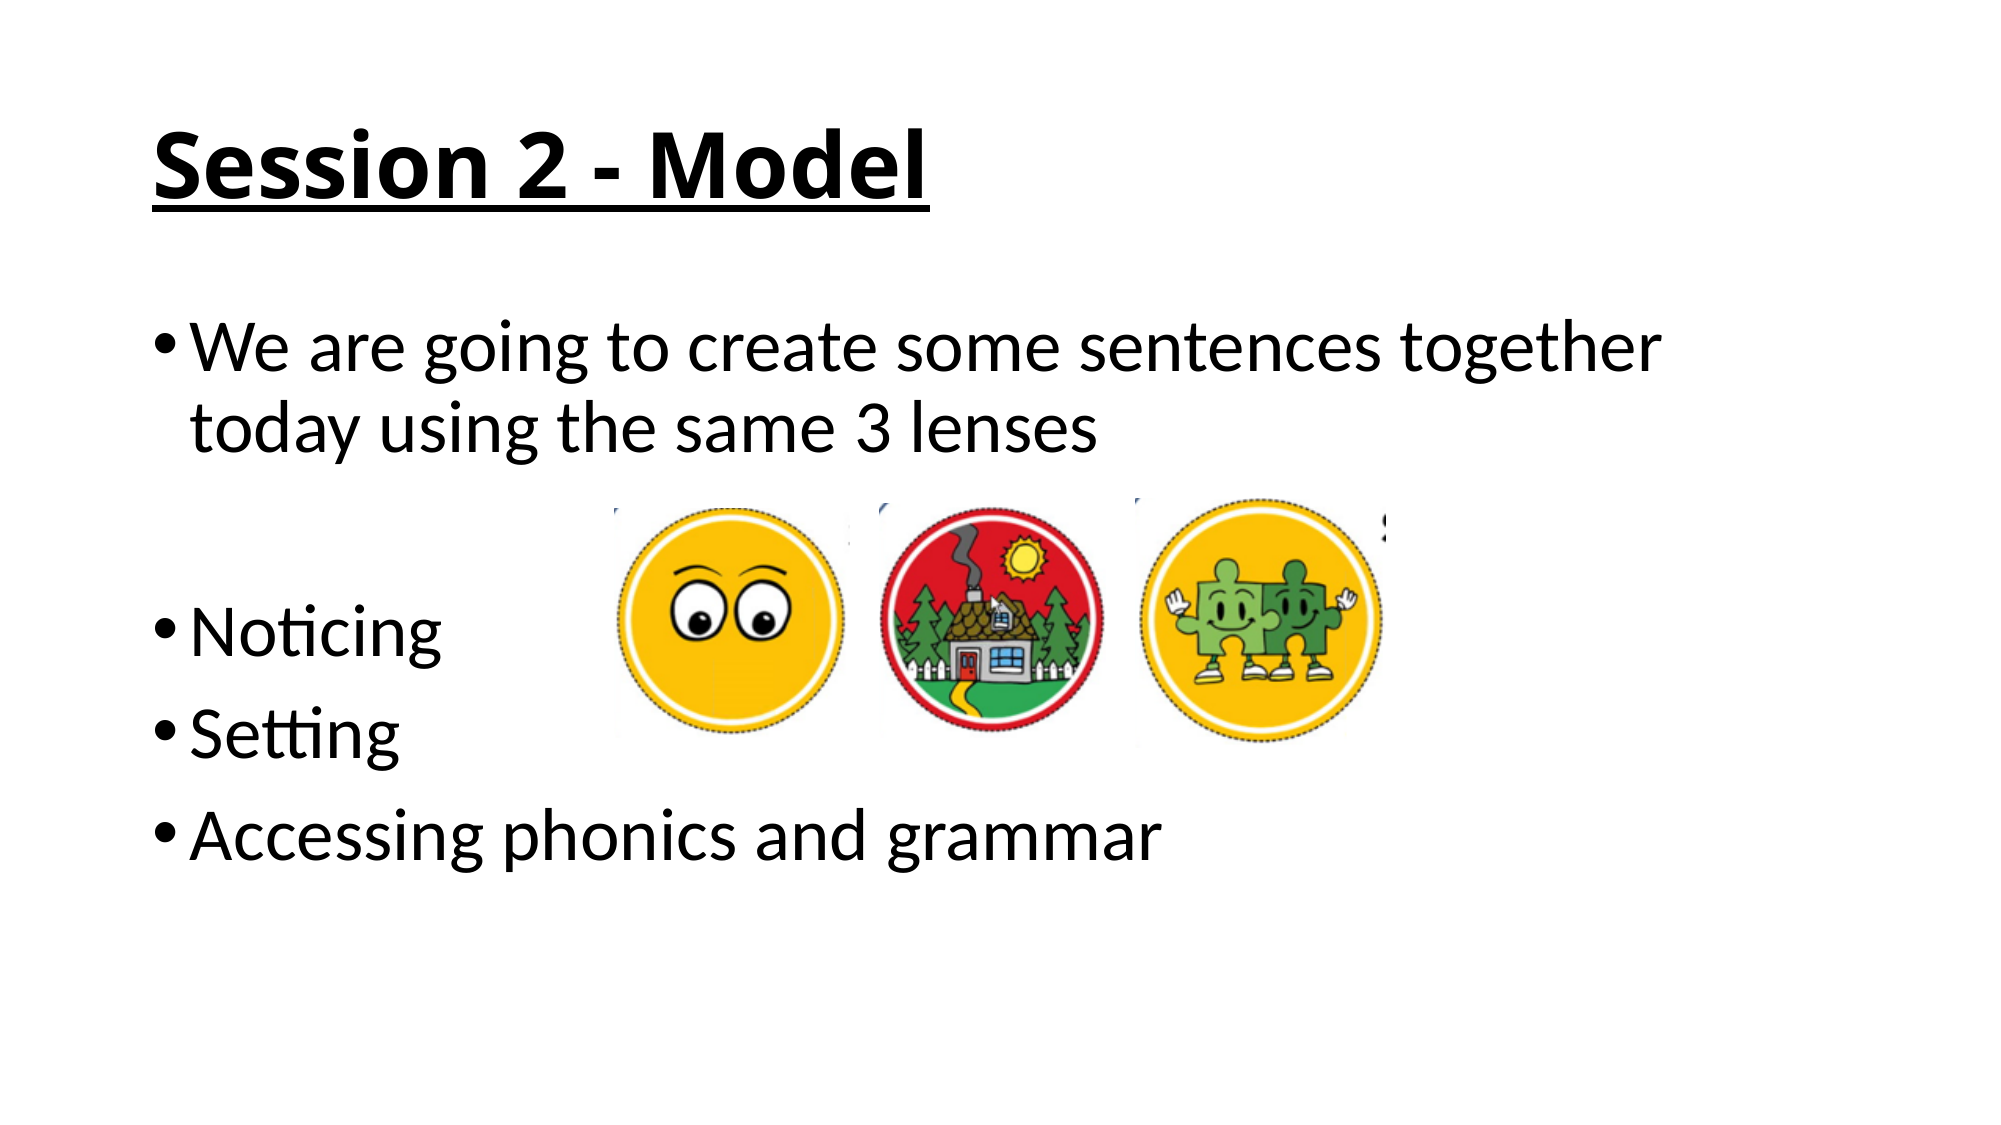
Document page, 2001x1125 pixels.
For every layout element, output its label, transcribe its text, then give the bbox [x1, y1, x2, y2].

picture [614, 508, 850, 739]
title Session 2 - Model [137, 59, 1863, 278]
picture [879, 503, 1106, 739]
picture [1135, 498, 1386, 748]
list We are going to create some sentences together today using the same 3 lenses Noticing Setting Accessing phonics and grammar [137, 299, 1863, 1014]
